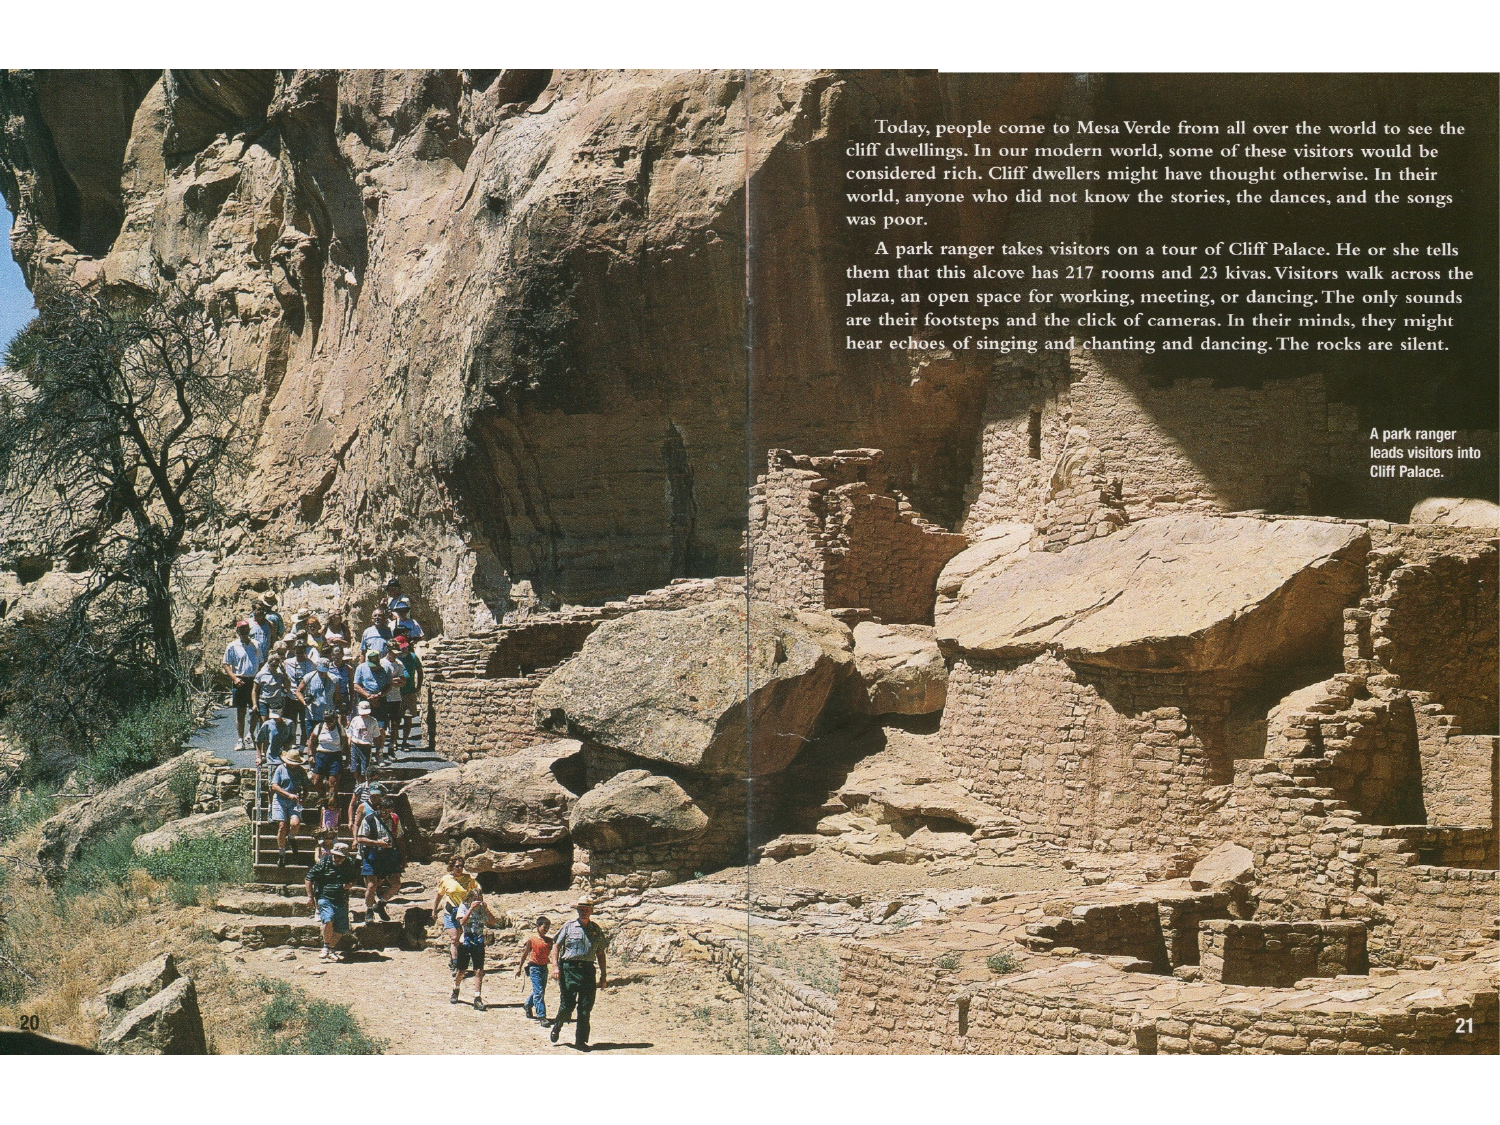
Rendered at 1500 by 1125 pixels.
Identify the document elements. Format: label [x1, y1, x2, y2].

picture [0, 69, 1500, 1056]
